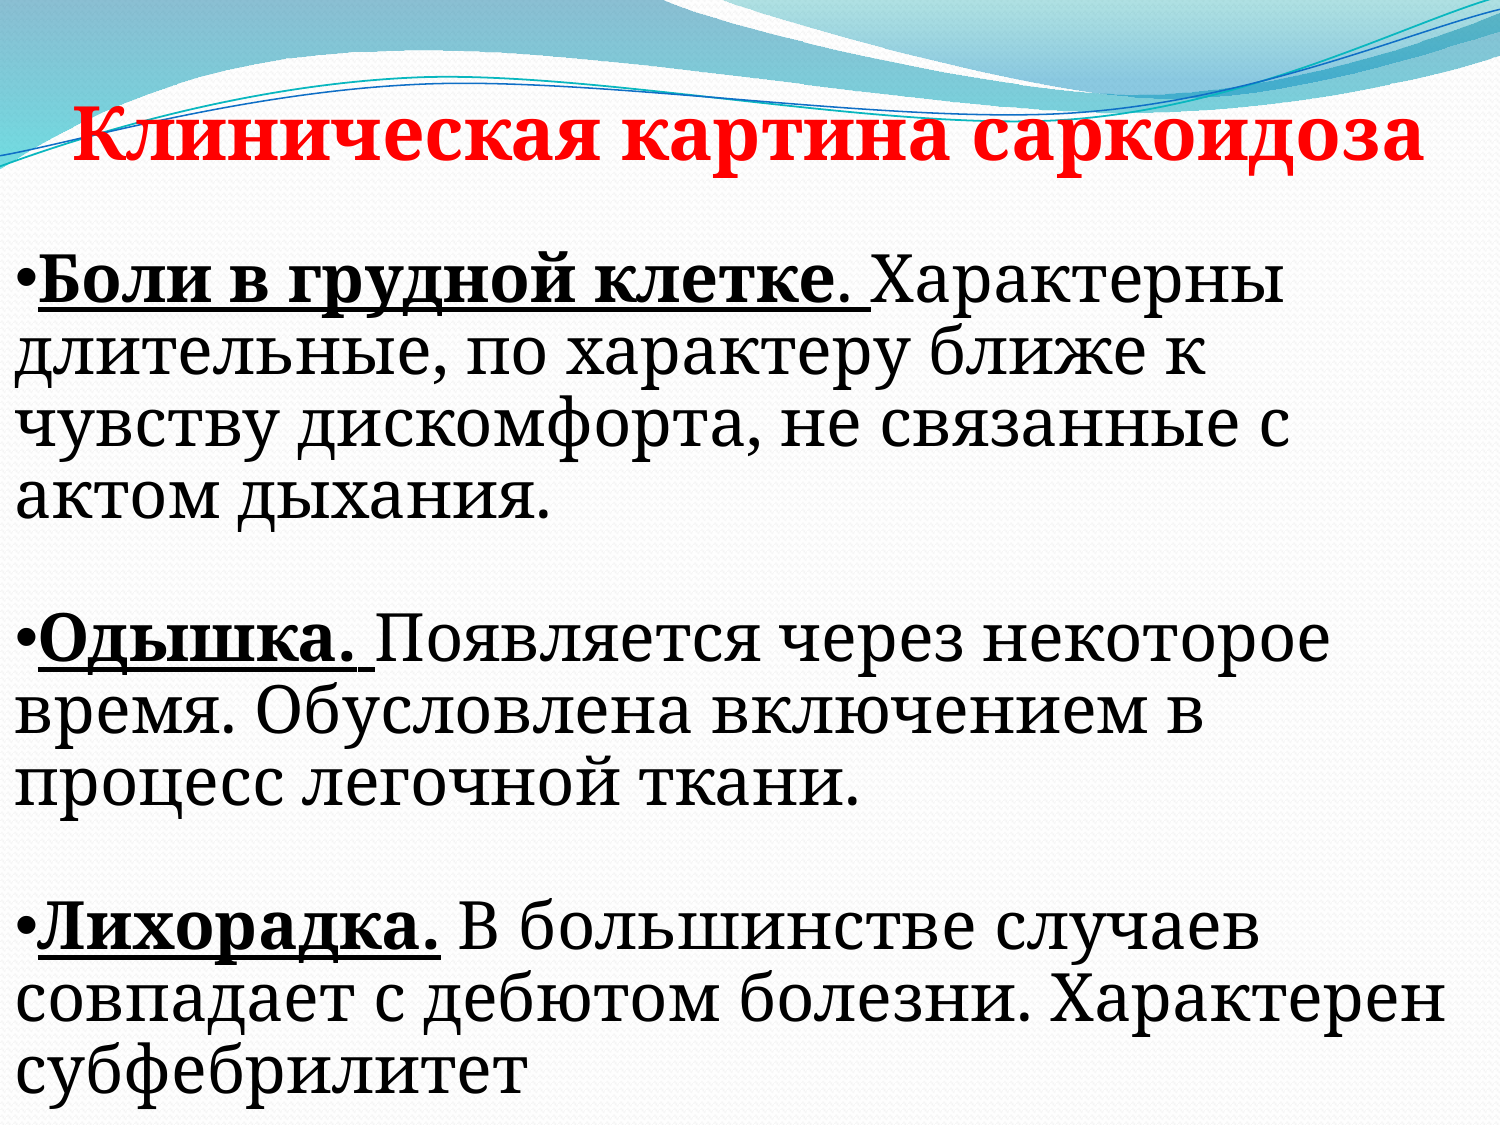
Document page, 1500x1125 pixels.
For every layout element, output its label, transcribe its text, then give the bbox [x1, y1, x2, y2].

text_box Клиническая картина саркоидоза [0, 78, 1500, 228]
text_box Боли в грудной клетке. Характерны длительные, по характеру ближе к чувству дискомфорта, не связанные с актом дыхания. Одышка. Появляется через некоторое время. Обусловлена включением в процесс легочной ткани. Лихорадка. В большинстве случаев совпадает с дебютом болезни. Характерен субфебрилитет Менее частые жалобы – артралгия [0, 237, 1500, 1125]
